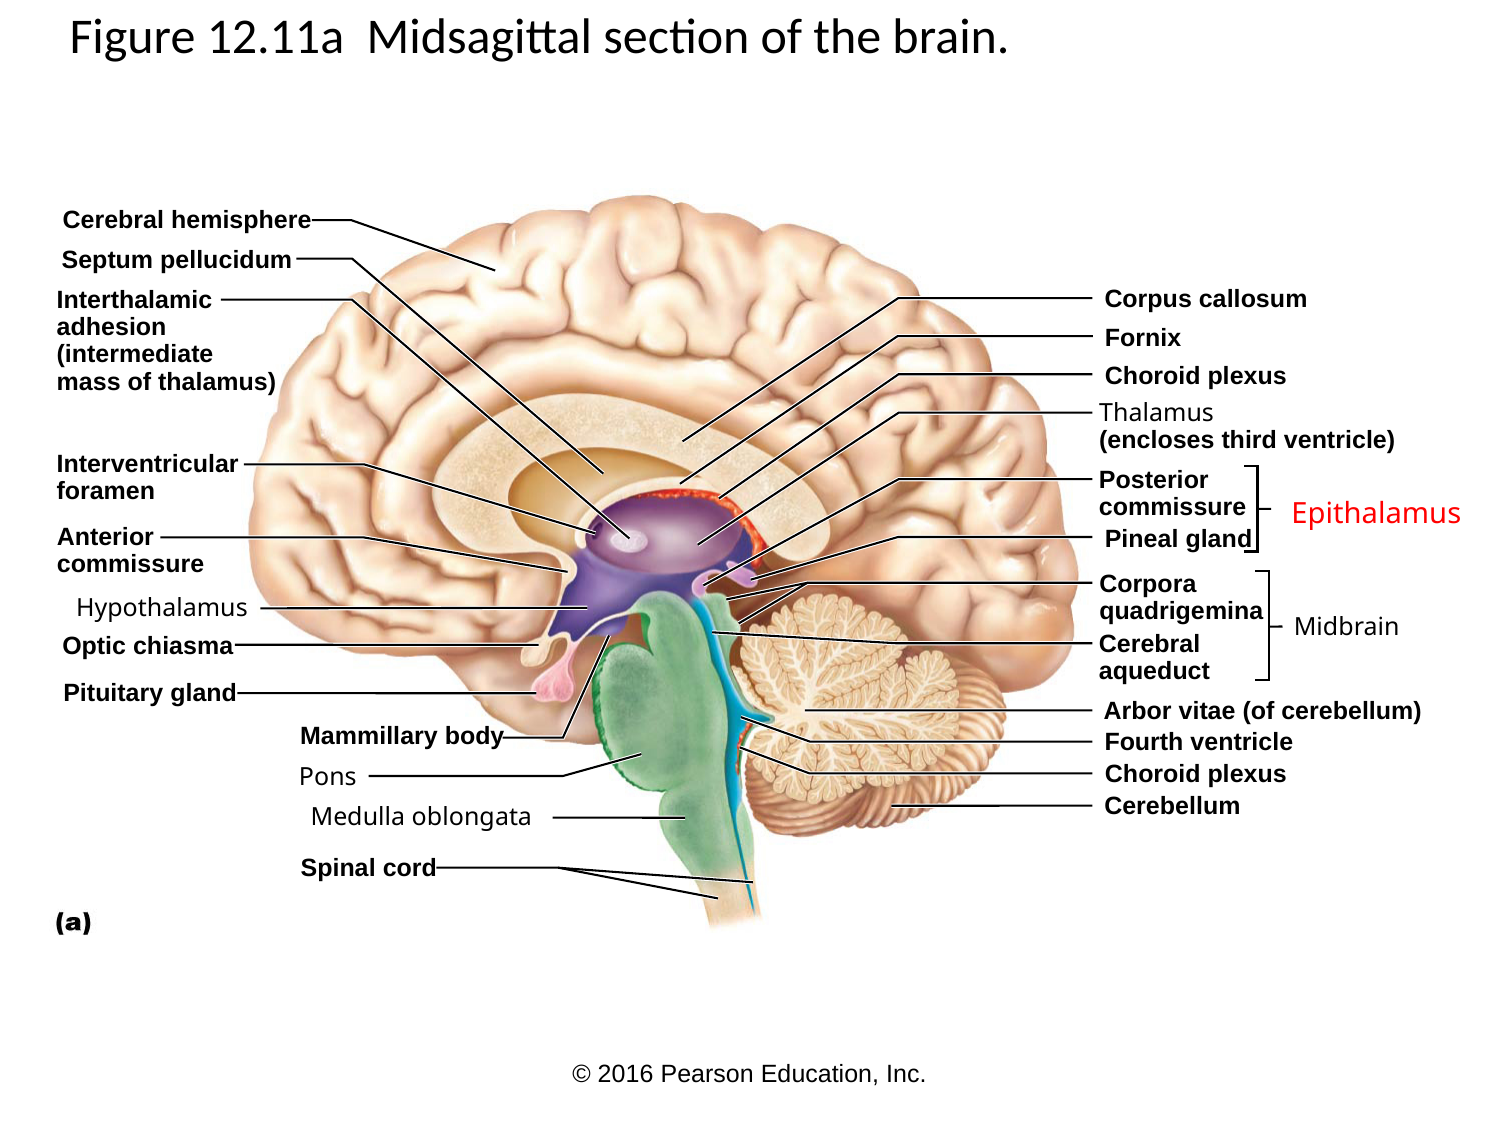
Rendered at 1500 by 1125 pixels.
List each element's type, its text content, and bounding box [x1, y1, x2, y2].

picture [48, 188, 1452, 937]
footer © 2016 Pearson Education, Inc. [512, 1042, 988, 1103]
title Figure 12.11a Midsagittal section of the brain. [2, 2, 1077, 66]
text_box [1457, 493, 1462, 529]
